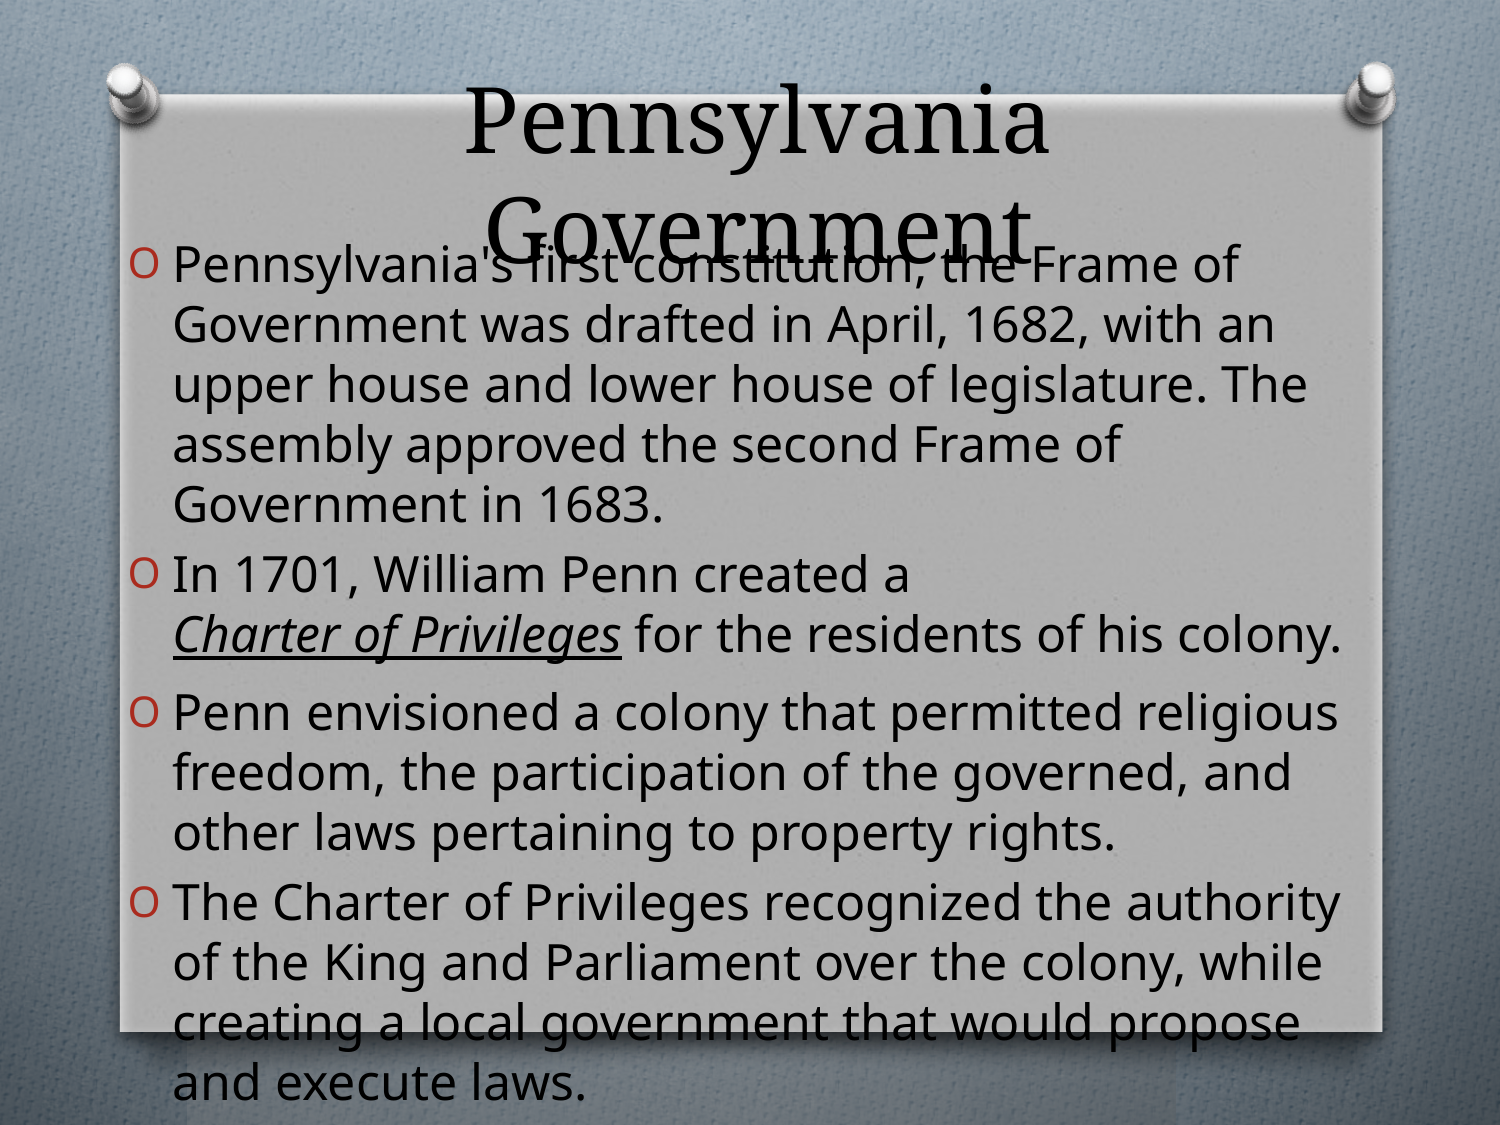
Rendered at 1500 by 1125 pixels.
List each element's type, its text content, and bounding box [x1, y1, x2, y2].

title Pennsylvania Government [187, 99, 1331, 224]
picture [75, 29, 198, 153]
picture [1317, 35, 1439, 156]
list Pennsylvania's first constitution, the Frame of Government was drafted in April, 1682, with an upper house and lower house of legislature. The assembly approved the second Frame of Government in 1683. In 1701, William Penn created a Charter of Privileges for the residents of his colony. Penn envisioned a colony that permitted religious freedom, the participation of the governed, and other laws pertaining to property rights. The Charter of Privileges recognized the authority of the King and Parliament over the colony, while creating a local government that would propose and execute laws. [112, 224, 1375, 1025]
